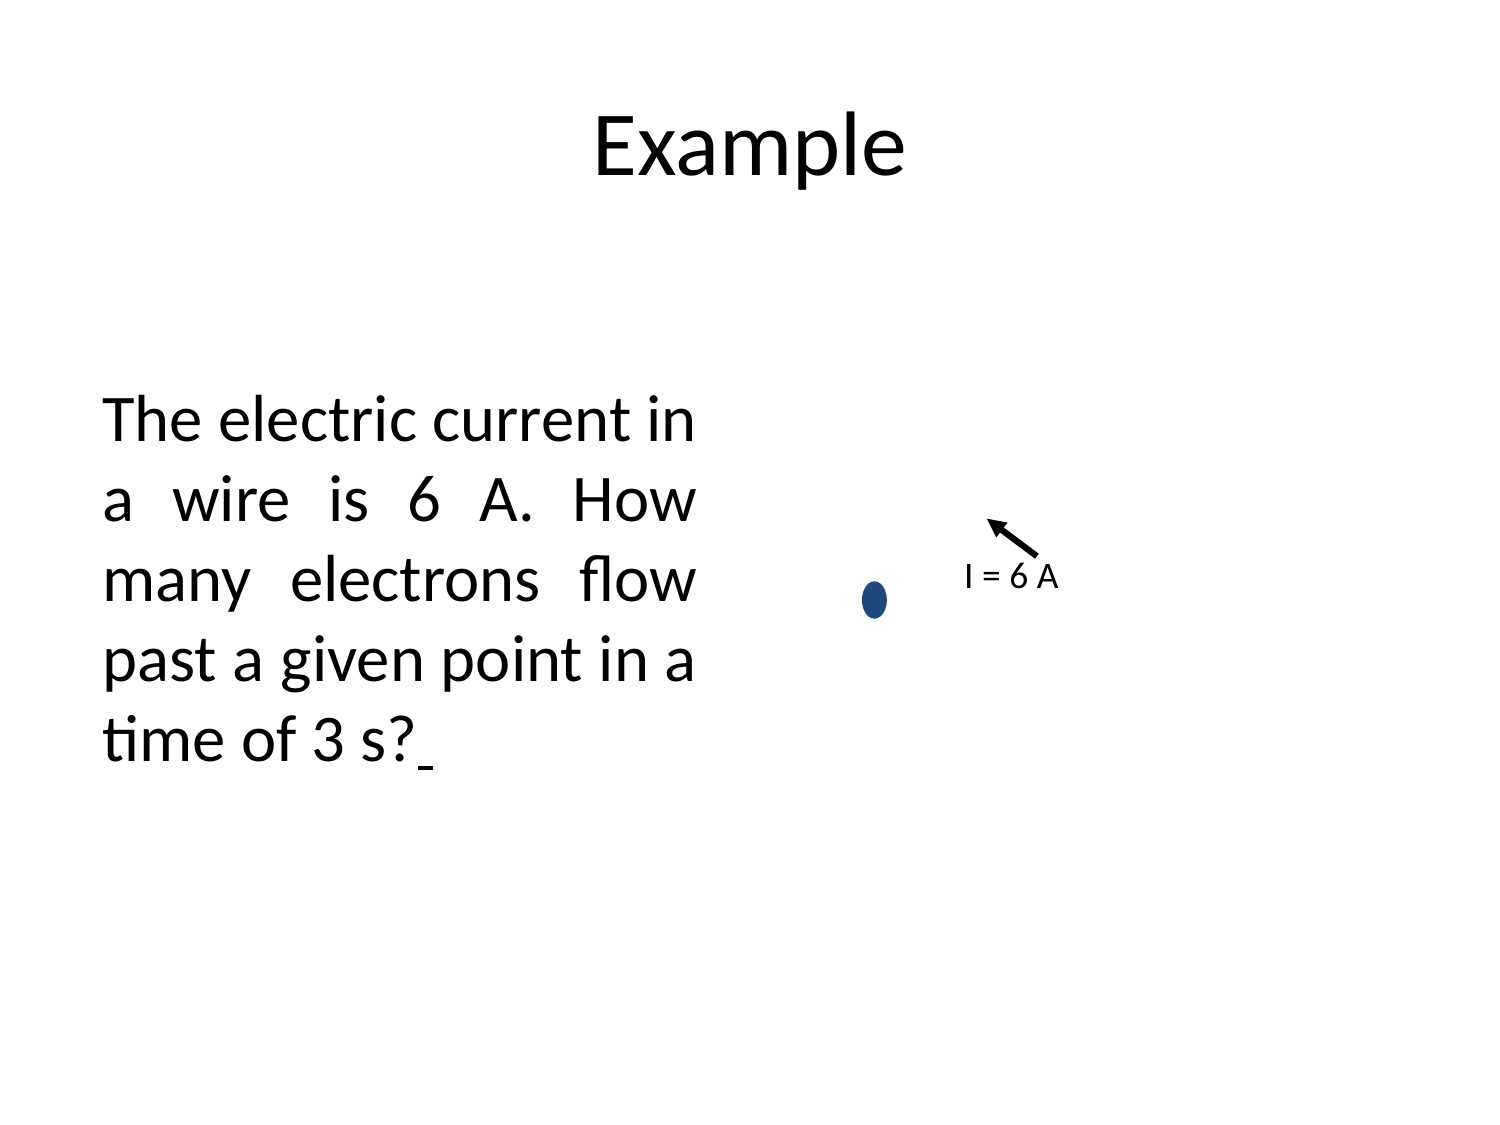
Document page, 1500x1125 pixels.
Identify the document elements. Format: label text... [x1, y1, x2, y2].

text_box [861, 518, 1225, 630]
title Example [75, 45, 1425, 233]
text_box The electric current in a wire is 6 A. How many electrons flow past a given point in a time of 3 s? [87, 262, 713, 888]
